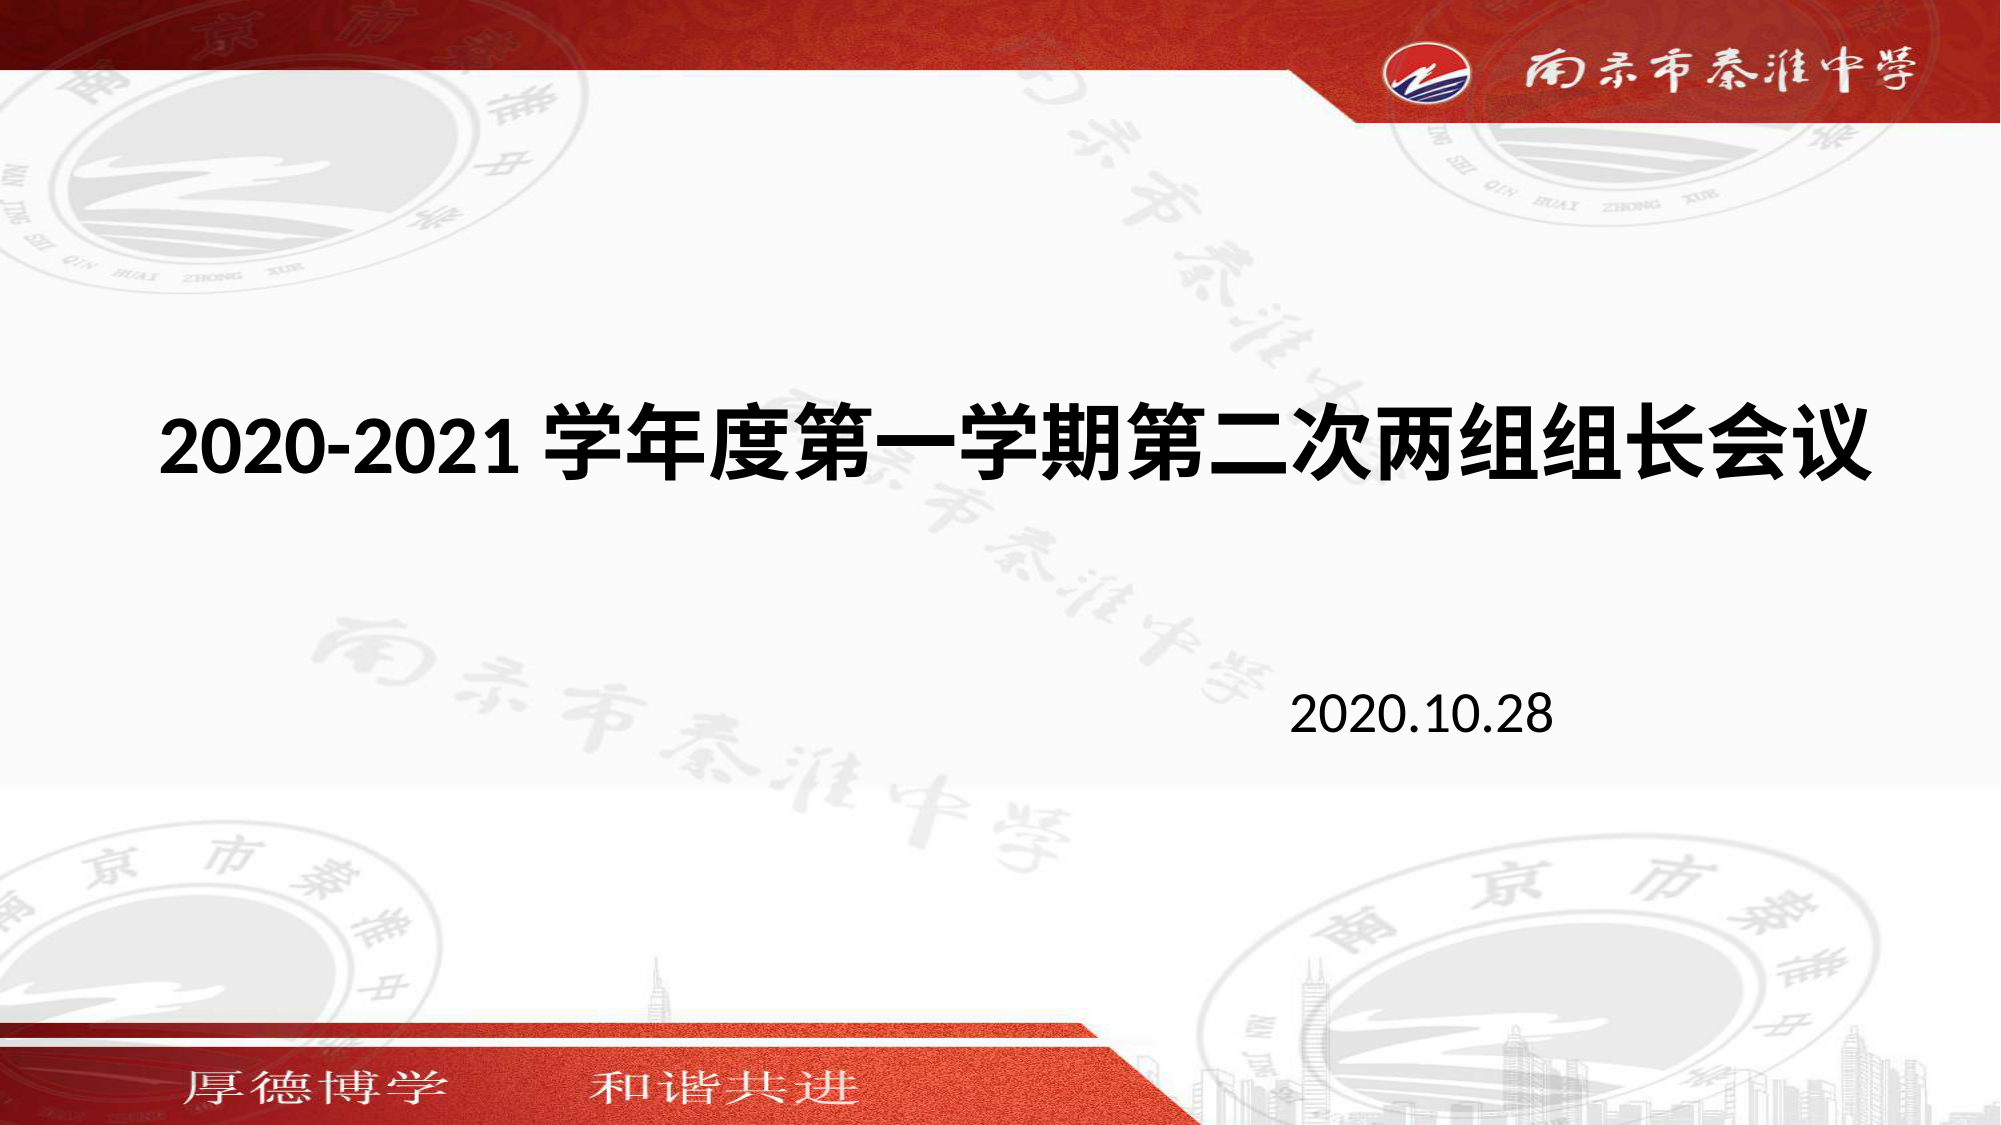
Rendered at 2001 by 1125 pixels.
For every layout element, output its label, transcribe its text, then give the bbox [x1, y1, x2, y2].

picture [0, 0, 2001, 1125]
text_box 2020-2021学年度第一学期第二次两组组长会议 [143, 382, 1908, 543]
text_box 2020.10.28 [1274, 667, 1737, 752]
